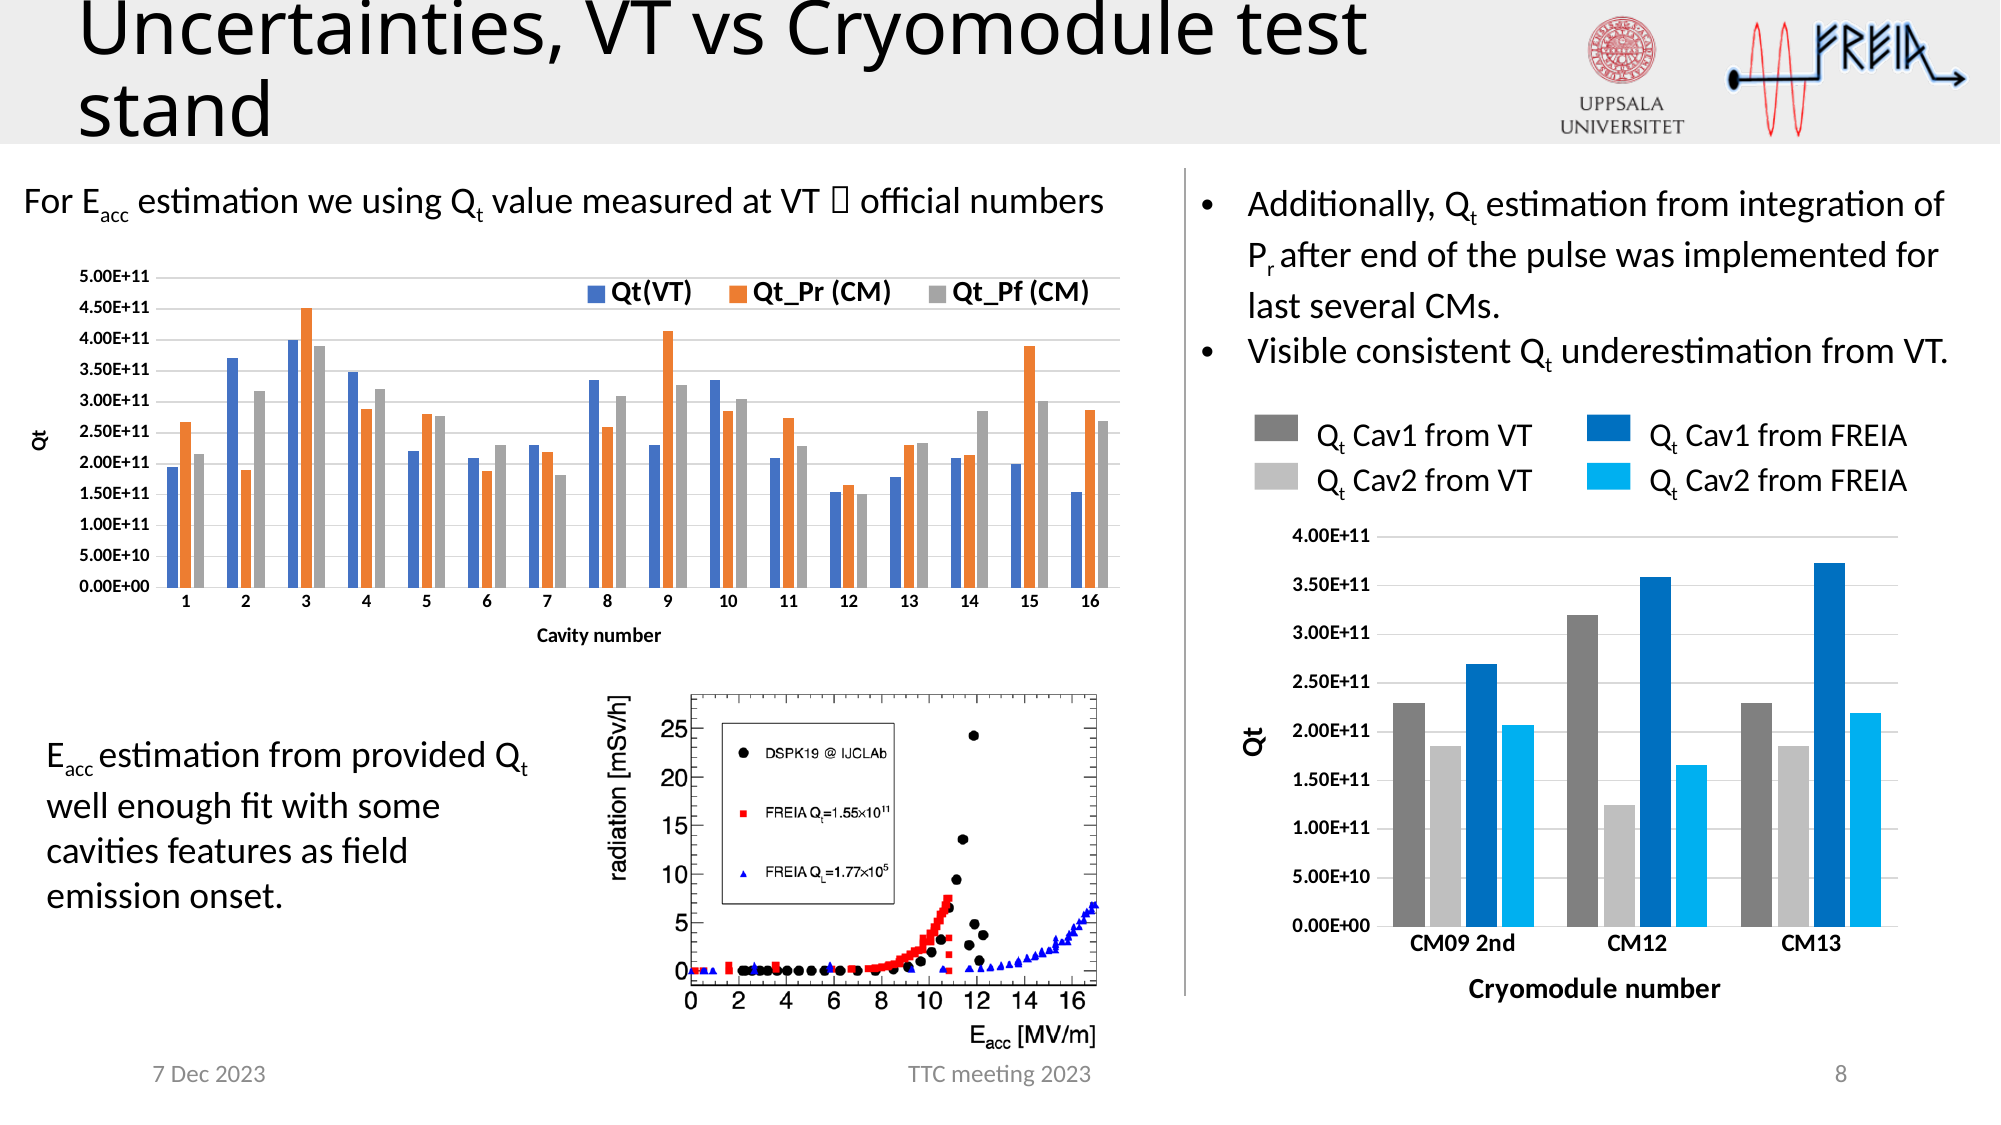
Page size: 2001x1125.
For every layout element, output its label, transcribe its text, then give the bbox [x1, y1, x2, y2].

chart [1228, 496, 1919, 1017]
chart [3, 254, 1145, 675]
text_box Additionally, Qt estimation from integration of Pr after end of the pulse was implemented for last several CMs. Visible consistent Qt underestimation from VT. [1186, 171, 1984, 385]
text_box Eacc estimation from provided Qt well enough fit with some cavities features as field emission onset. [31, 722, 564, 923]
picture [600, 680, 1110, 1056]
slide_number 8 [1412, 1042, 1863, 1103]
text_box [1254, 405, 1955, 502]
text_box For Eacc estimation we using Qt value measured at VT  official numbers [9, 168, 1184, 235]
footer TTC meeting 2023 [662, 1042, 1338, 1103]
title Uncertainties, VT vs Cryomodule test stand [62, 0, 1535, 143]
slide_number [137, 1042, 588, 1103]
picture [1719, 16, 1978, 144]
